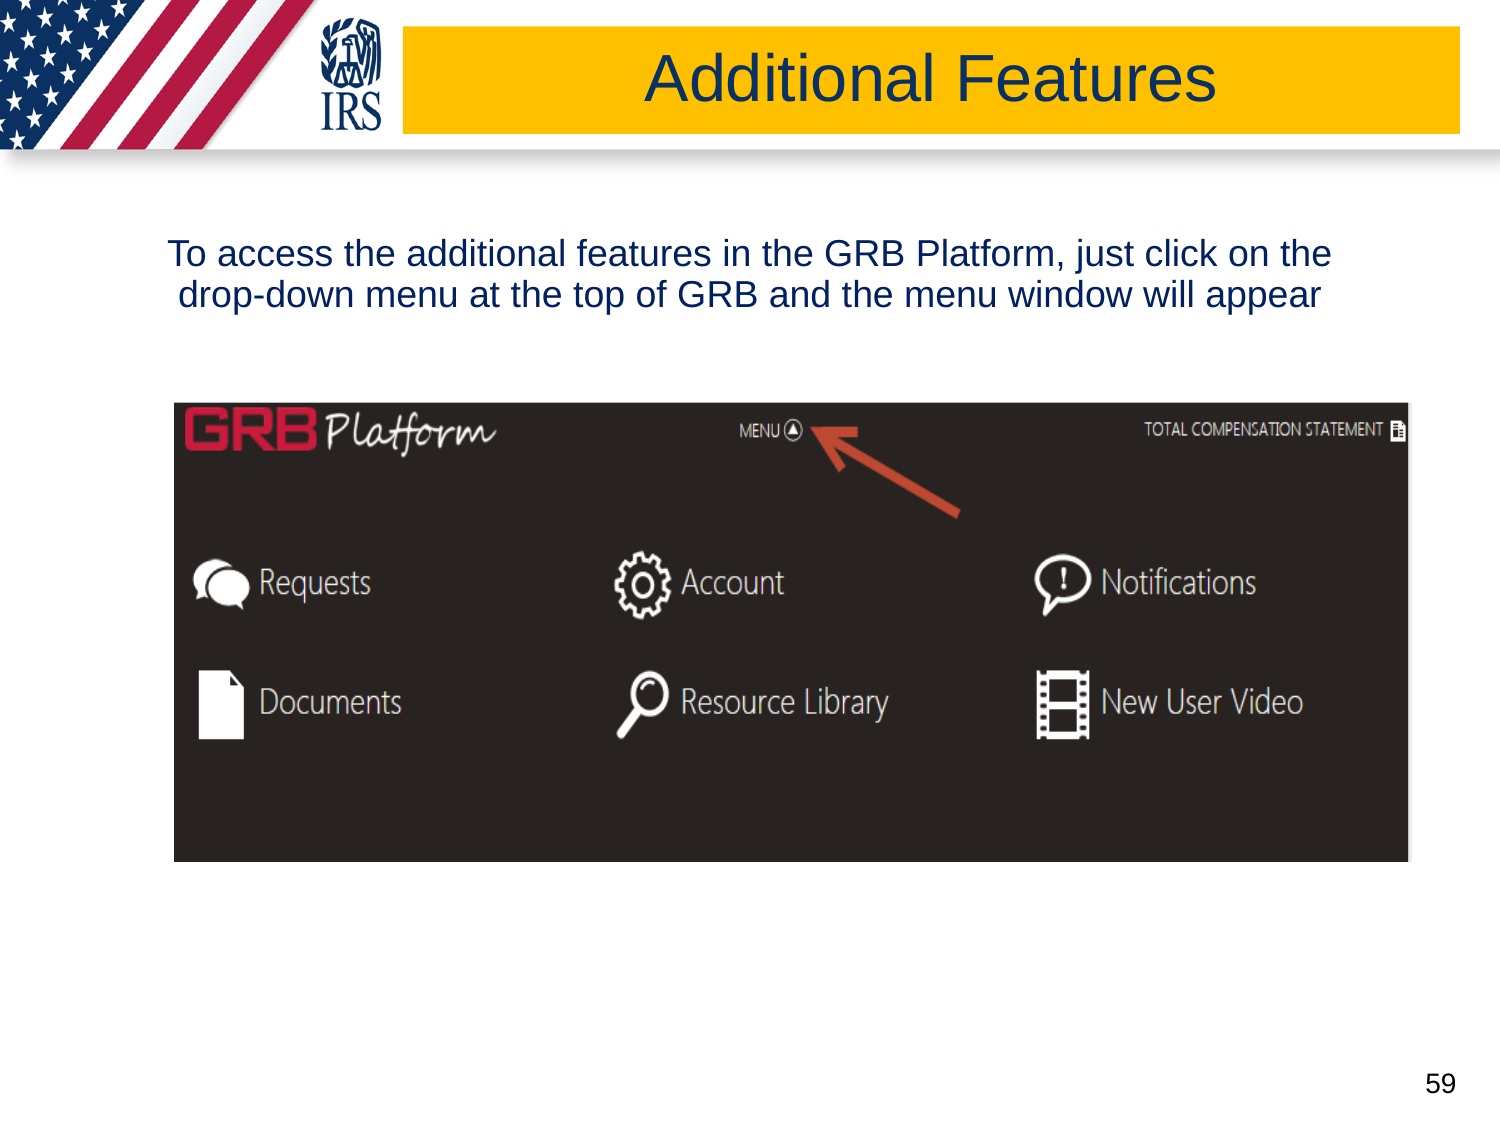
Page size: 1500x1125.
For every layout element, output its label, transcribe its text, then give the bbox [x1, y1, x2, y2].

text_box 59 [1409, 1057, 1473, 1107]
text_box To access the additional features in the GRB Platform, just click on the drop-down menu at the top of GRB and the menu window will appear [105, 227, 1395, 327]
title Additional Features [402, 26, 1460, 134]
picture [0, 0, 1500, 1125]
